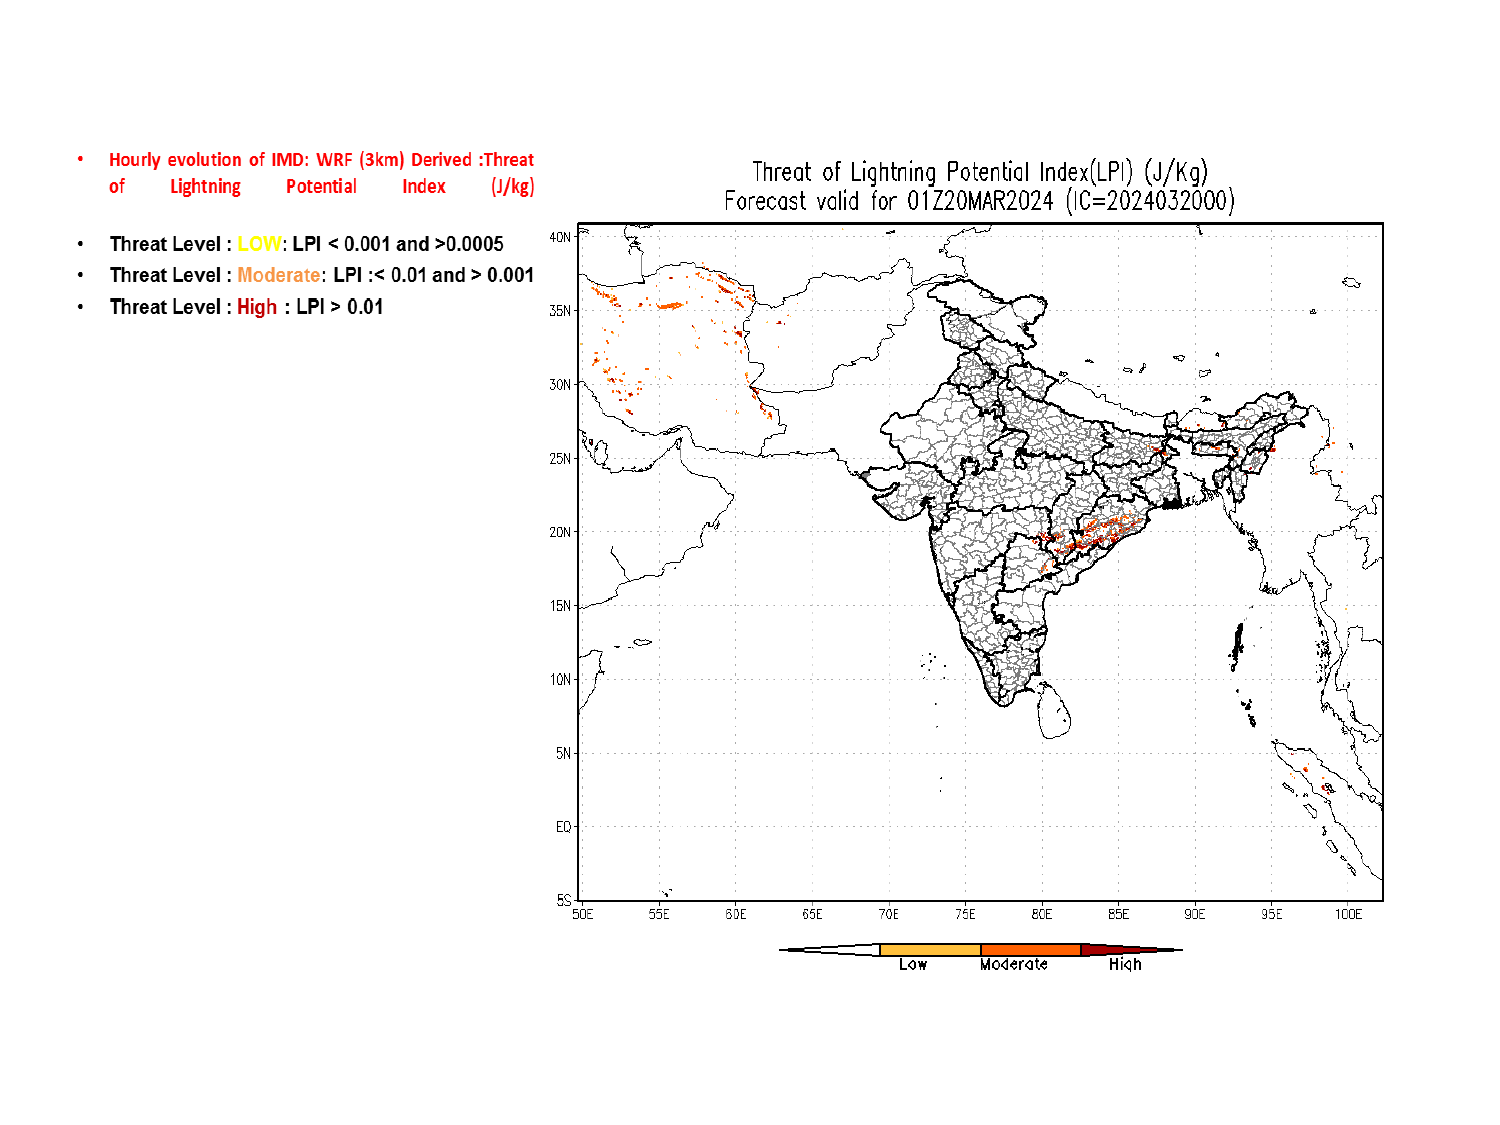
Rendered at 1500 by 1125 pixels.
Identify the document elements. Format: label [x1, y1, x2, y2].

picture [74, 149, 1426, 976]
